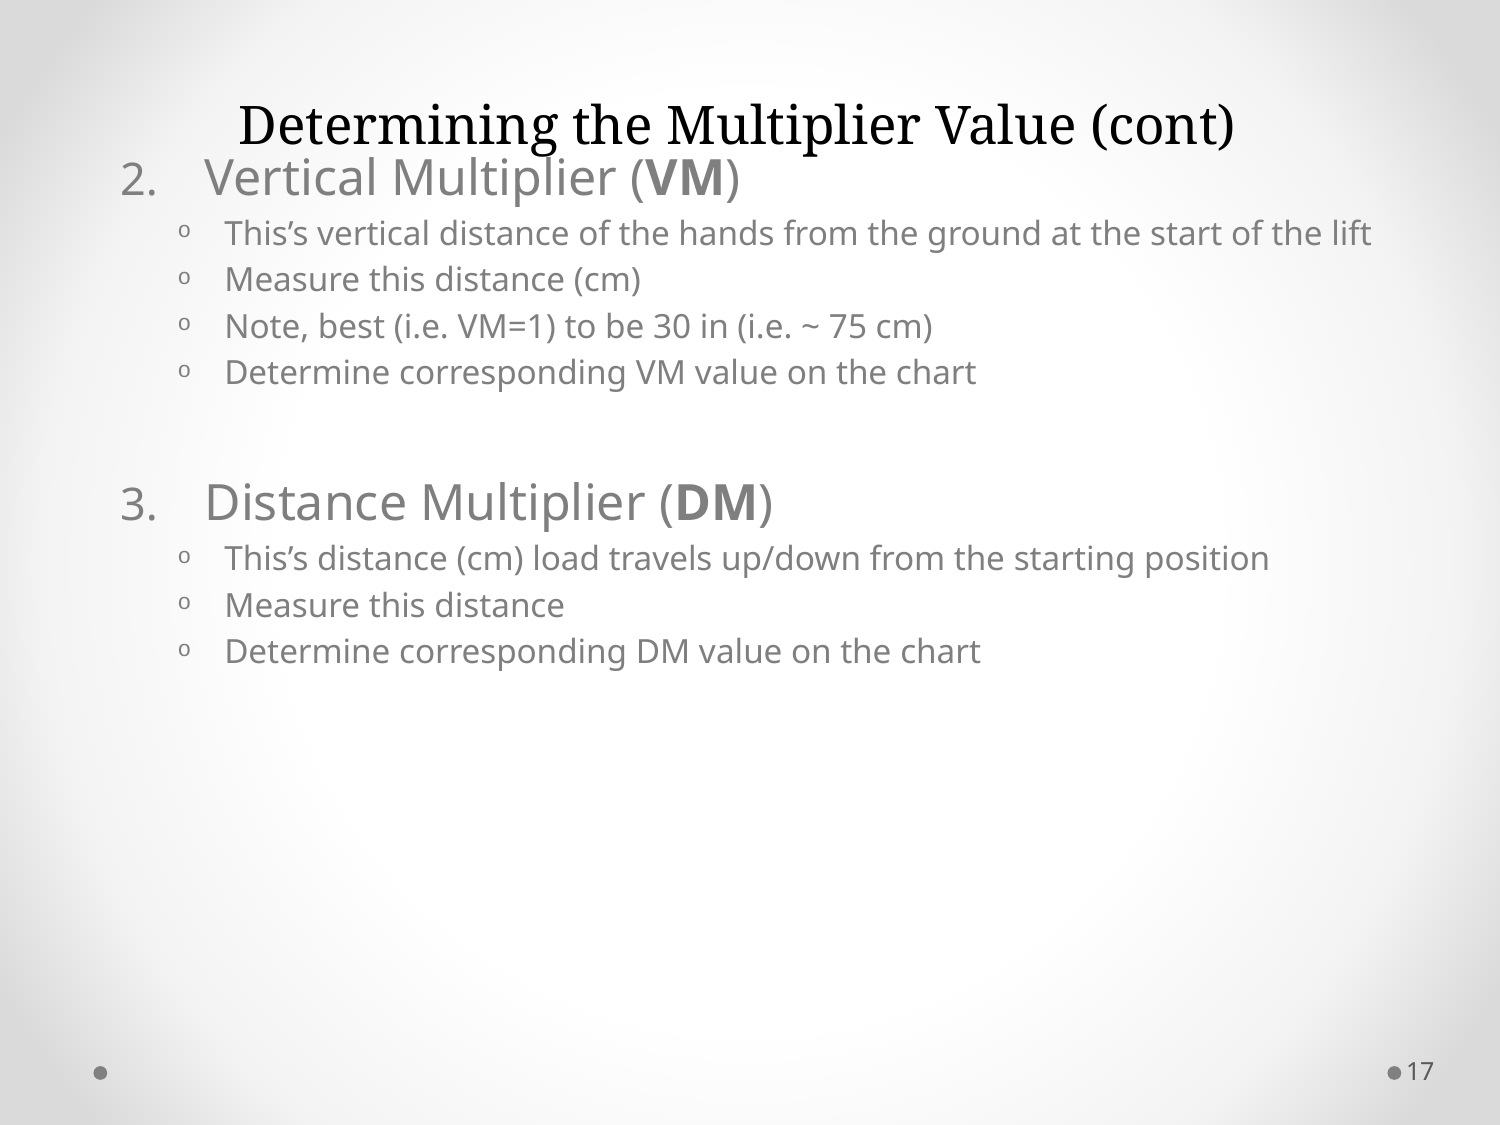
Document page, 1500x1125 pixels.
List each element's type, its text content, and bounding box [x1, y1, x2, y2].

list Vertical Multiplier (VM) This’s vertical distance of the hands from the ground at the start of the lift Measure this distance (cm) Note, best (i.e. VM=1) to be 30 in (i.e. ~ 75 cm) Determine corresponding VM value on the chart Distance Multiplier (DM) This’s distance (cm) load travels up/down from the starting position Measure this distance Determine corresponding DM value on the chart [87, 137, 1438, 1113]
slide_number 17 [1401, 1042, 1494, 1103]
picture [0, 0, 1500, 1125]
title Determining the Multiplier Value (cont) [62, 62, 1413, 163]
